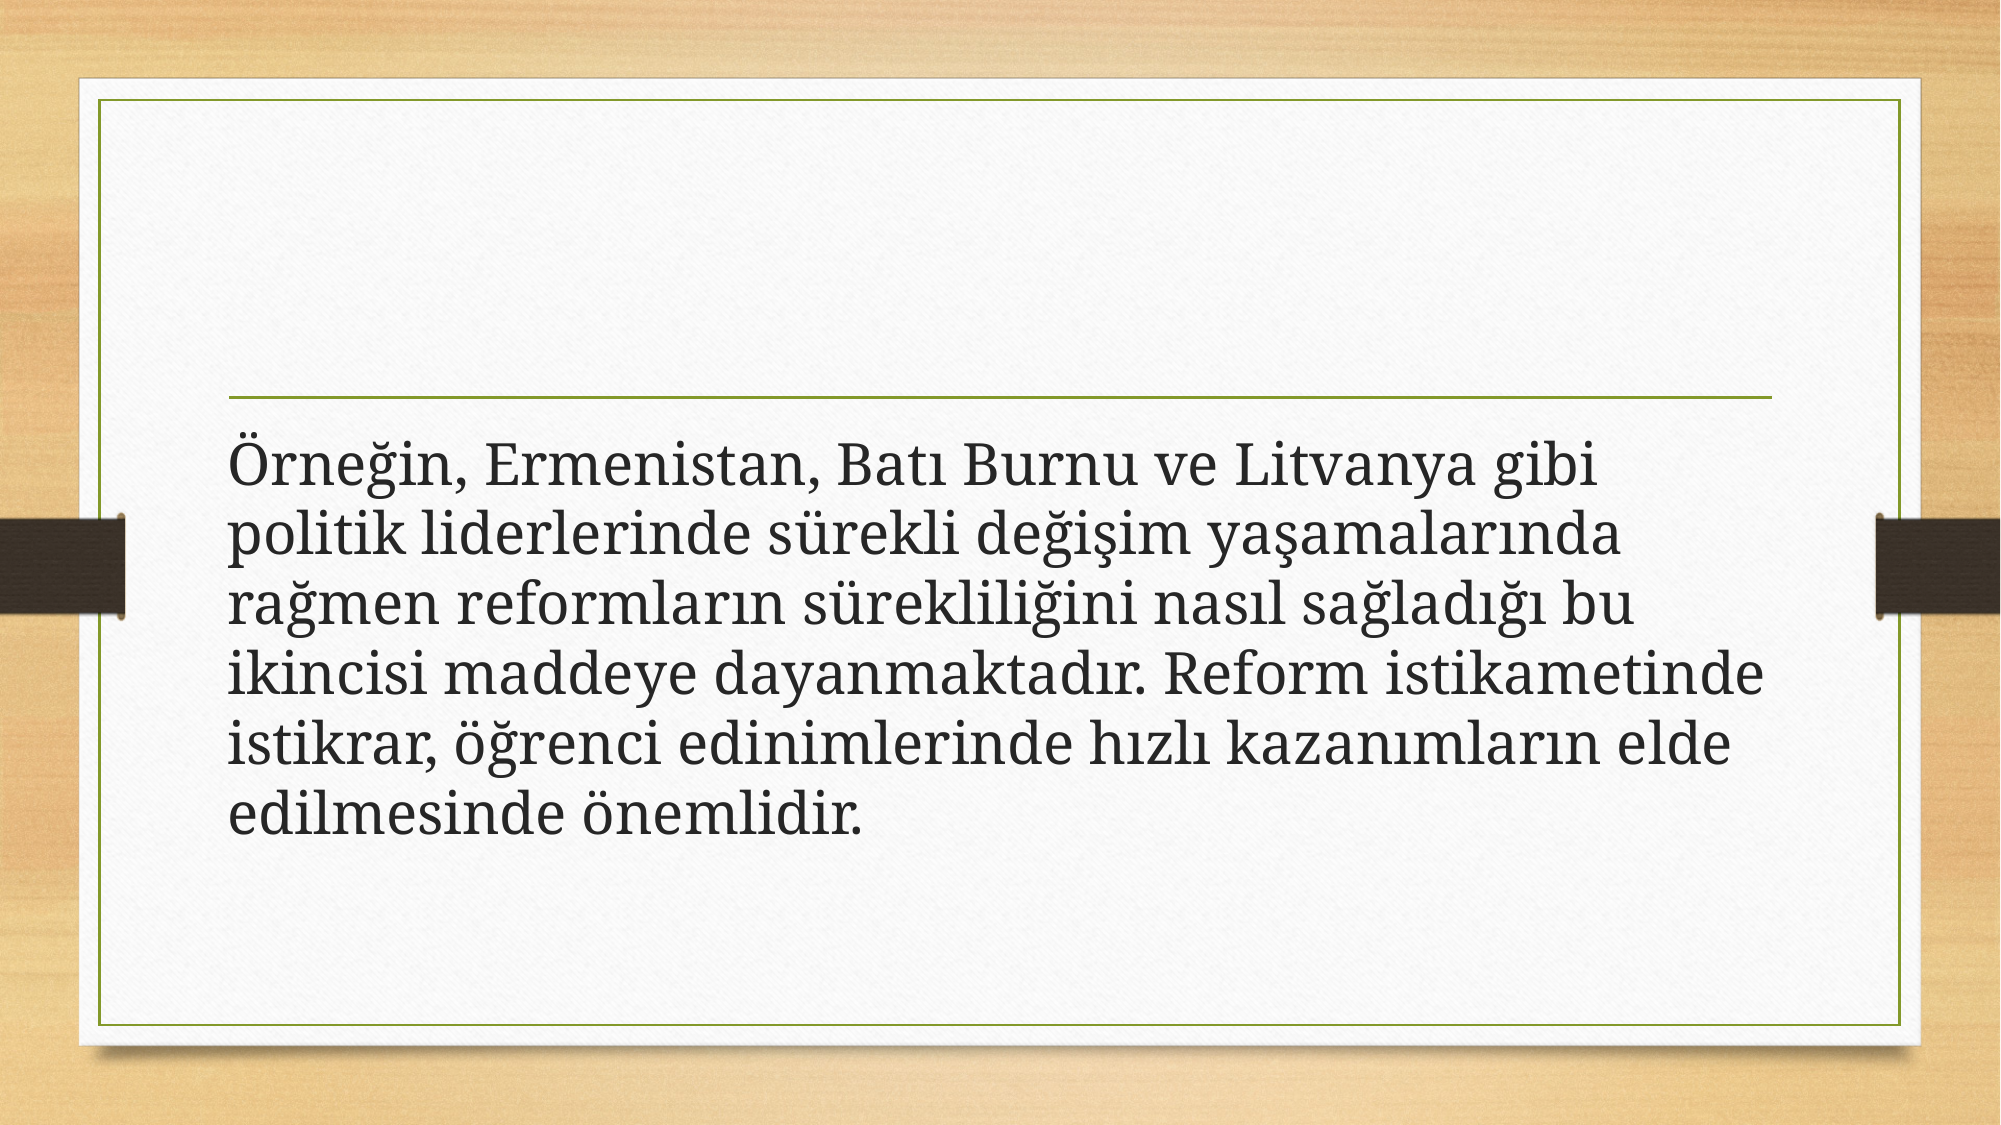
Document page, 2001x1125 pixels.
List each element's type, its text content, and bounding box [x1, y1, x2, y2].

list Örneğin, Ermenistan, Batı Burnu ve Litvanya gibi politik liderlerinde sürekli değişim yaşamalarında rağmen reformların sürekliliğini nasıl sağladığı bu ikincisi maddeye dayanmaktadır. Reform istikametinde istikrar, öğrenci edinimlerinde hızlı kazanımların elde edilmesinde önemlidir. [212, 419, 1788, 964]
picture [0, 0, 2001, 1125]
